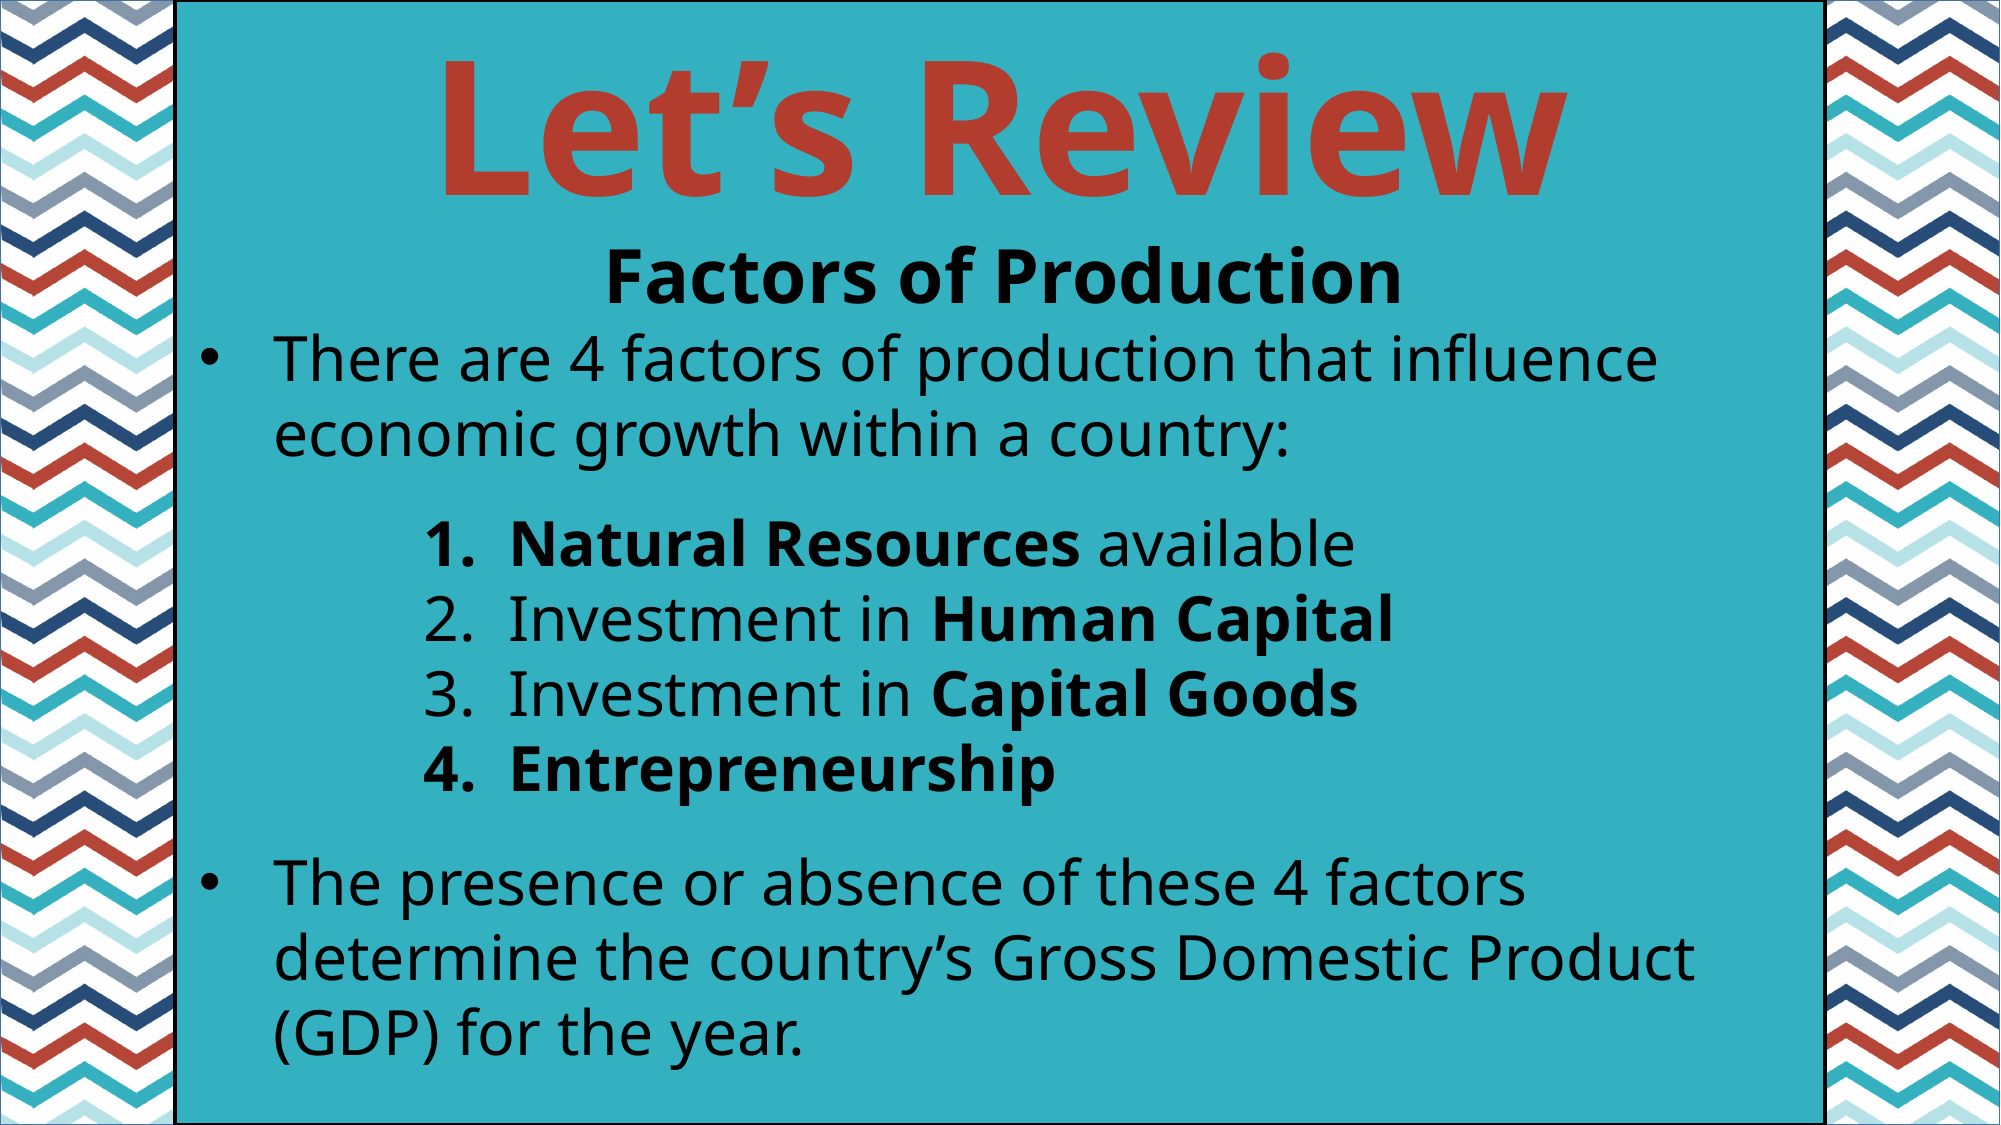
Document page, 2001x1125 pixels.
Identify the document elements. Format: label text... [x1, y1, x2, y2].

text_box Factors of Production There are 4 factors of production that influence economic growth within a country: Natural Resources available Investment in Human Capital Investment in Capital Goods Entrepreneurship The presence or absence of these 4 factors determine the country’s Gross Domestic Product (GDP) for the year. [184, 221, 1825, 1076]
text_box [0, 0, 174, 1125]
text_box [1826, 0, 2000, 1125]
text_box Let’s Review [414, 0, 1586, 221]
text_box [174, 0, 1826, 1125]
